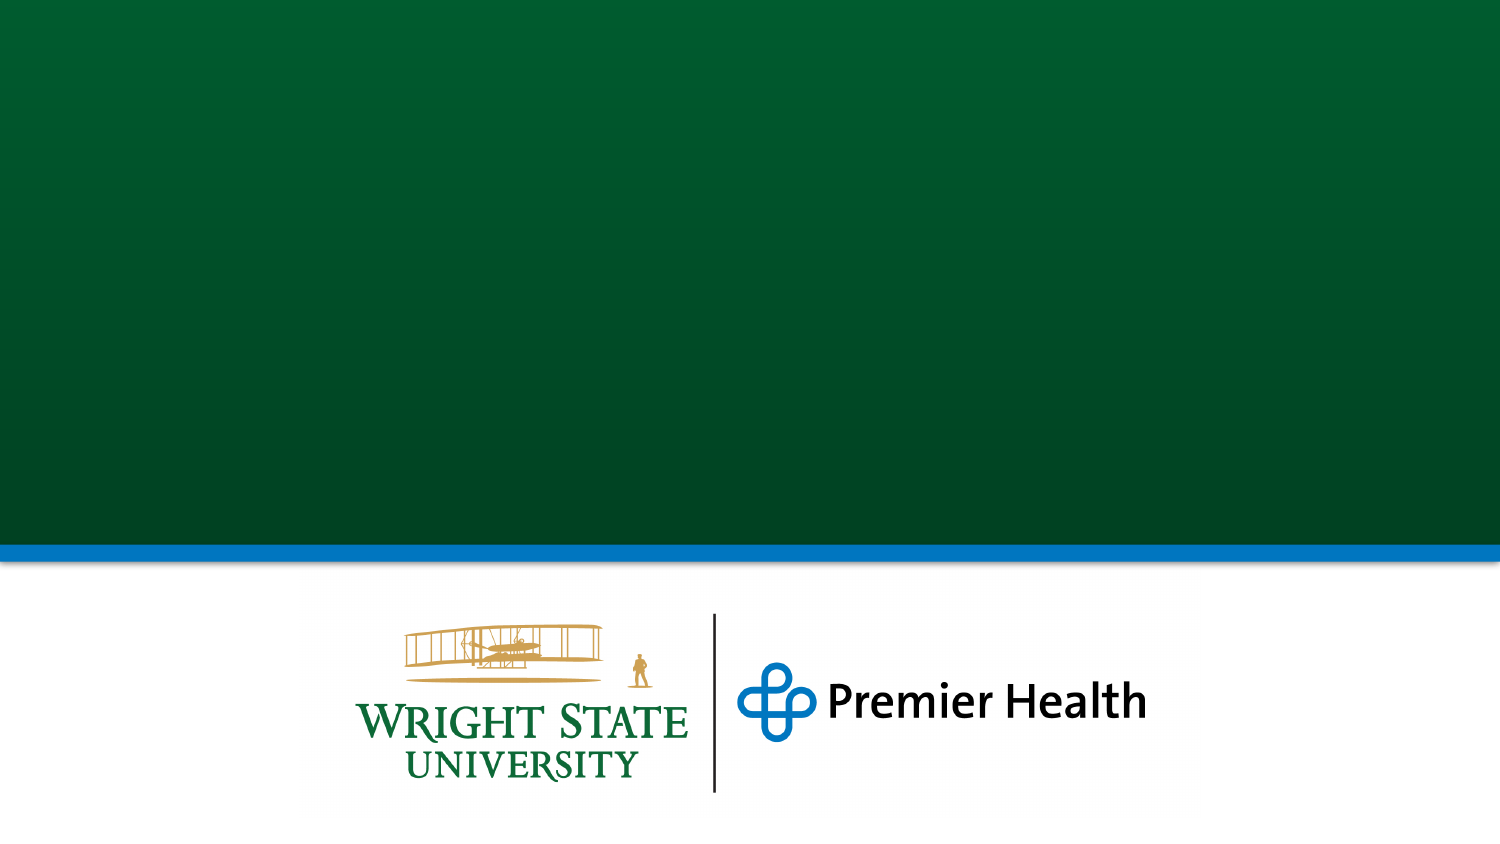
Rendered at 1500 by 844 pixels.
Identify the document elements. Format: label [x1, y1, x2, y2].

picture [299, 568, 1201, 818]
